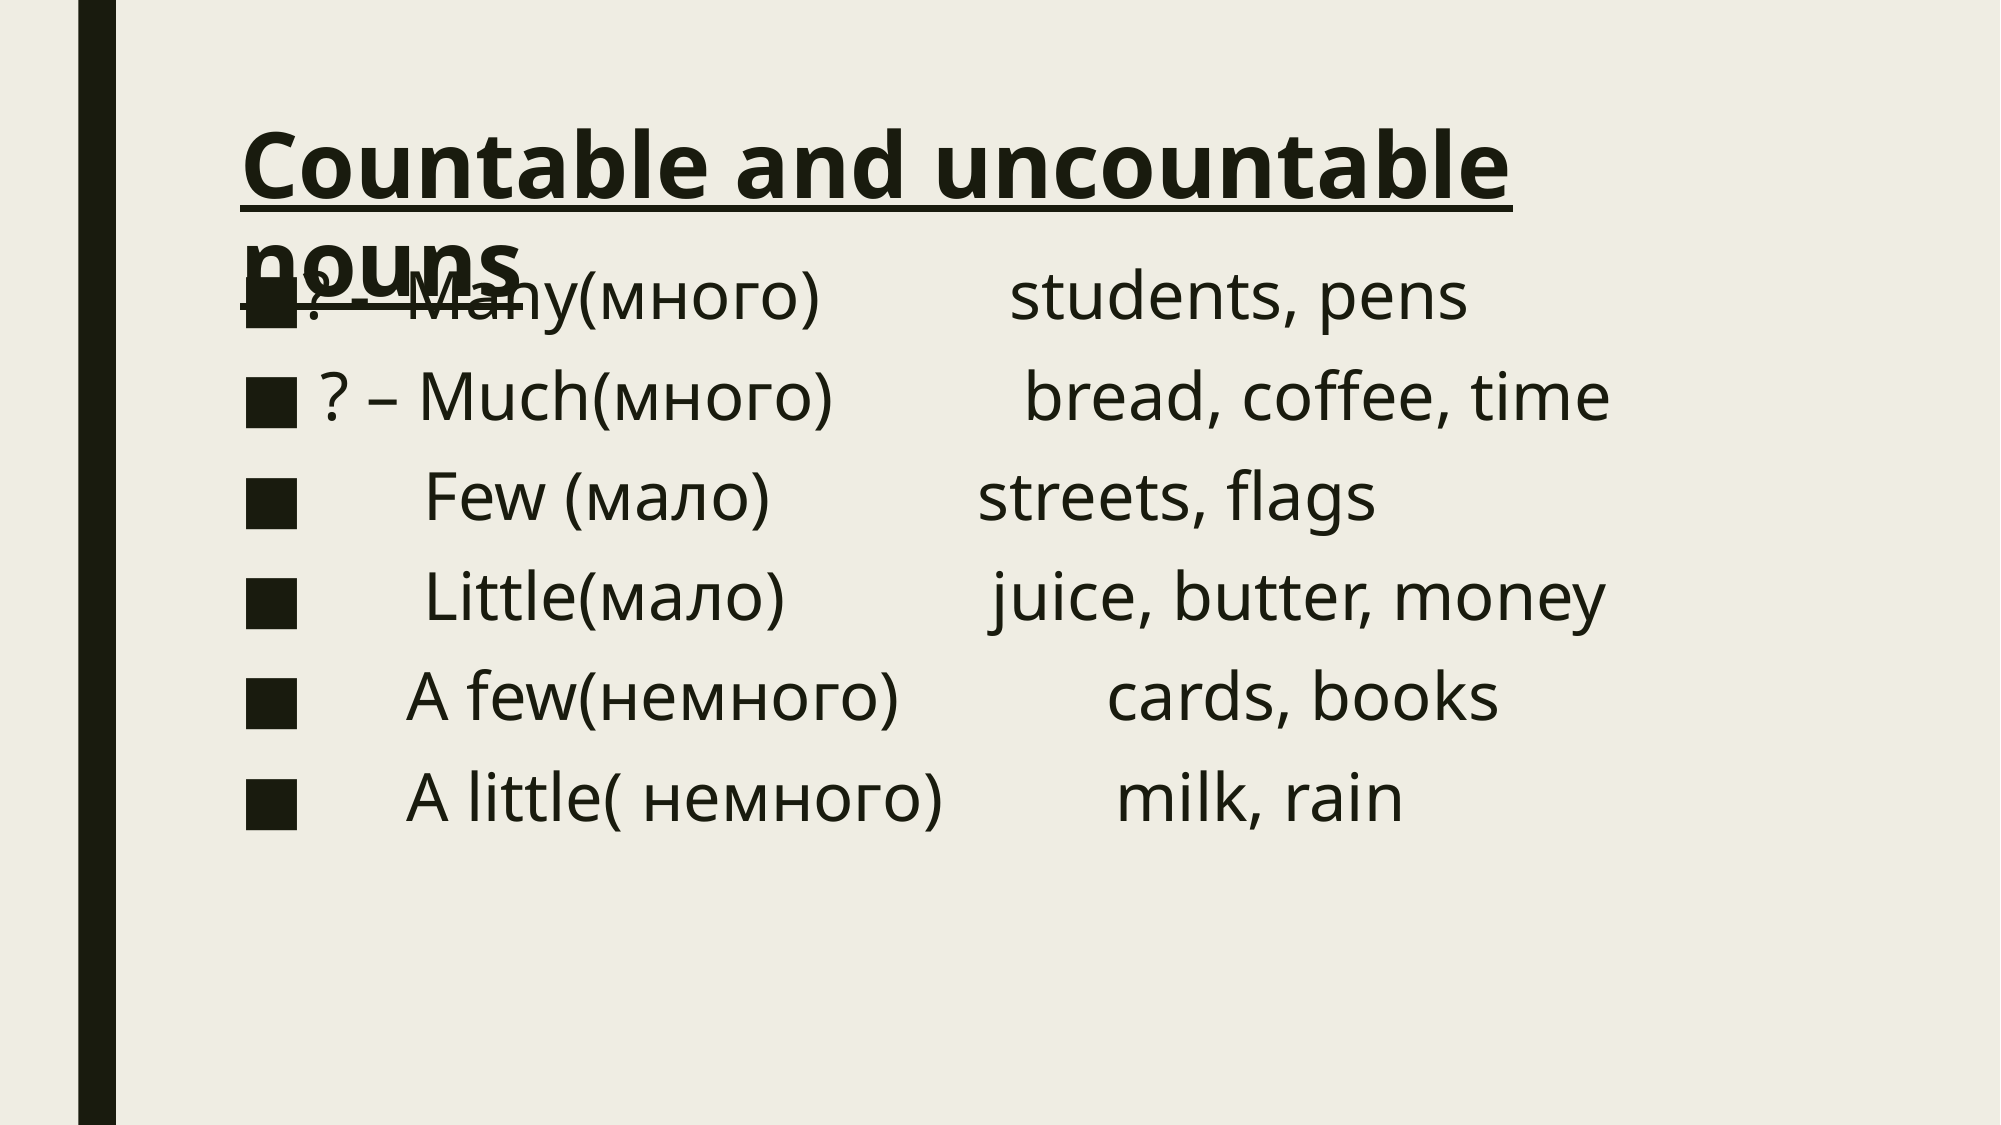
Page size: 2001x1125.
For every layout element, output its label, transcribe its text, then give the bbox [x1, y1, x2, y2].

list ? - Many(много) students, pens ? – Much(много) bread, coffee, time Few (мало) streets, flags Little(мало) juice, butter, money A few(немного) cards, books A little( немного) milk, rain [225, 252, 1800, 1028]
title Countable and uncountable nouns [225, 112, 1800, 252]
